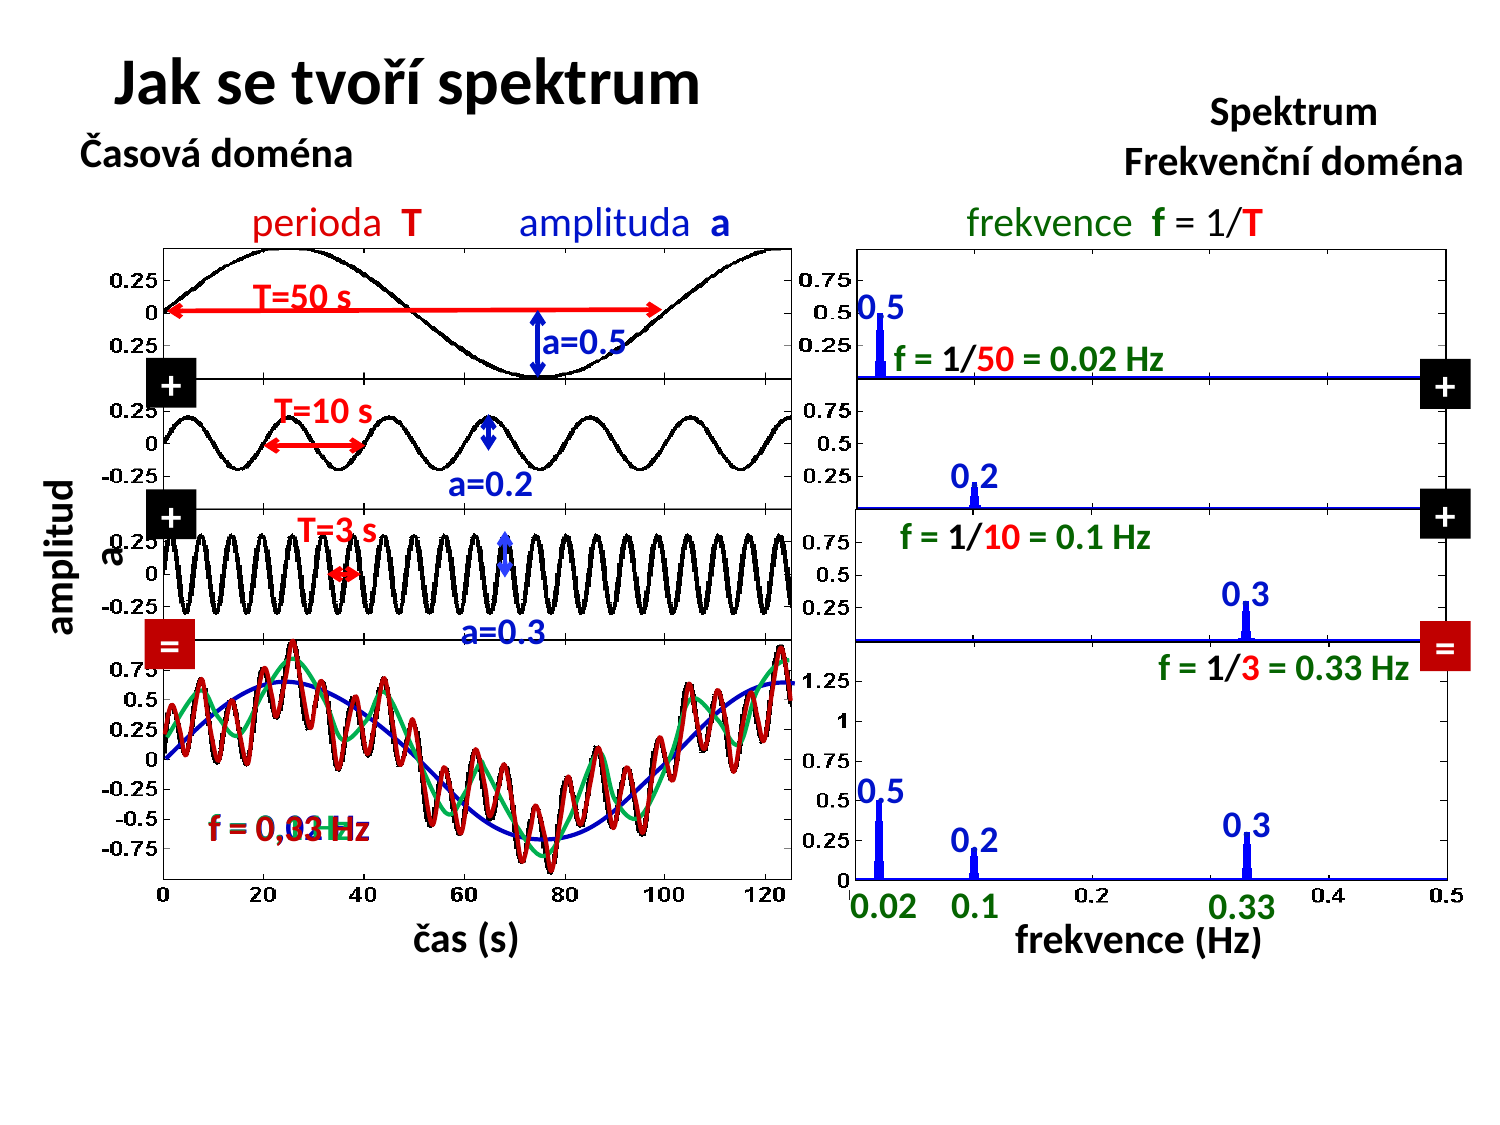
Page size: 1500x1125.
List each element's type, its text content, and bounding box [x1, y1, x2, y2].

text_box Spektrum Frekvenční doména [1031, 76, 1500, 192]
text_box Časová doména [50, 118, 384, 184]
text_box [23, 187, 1471, 956]
text_box Jak se tvoří spektrum [100, 30, 1459, 126]
